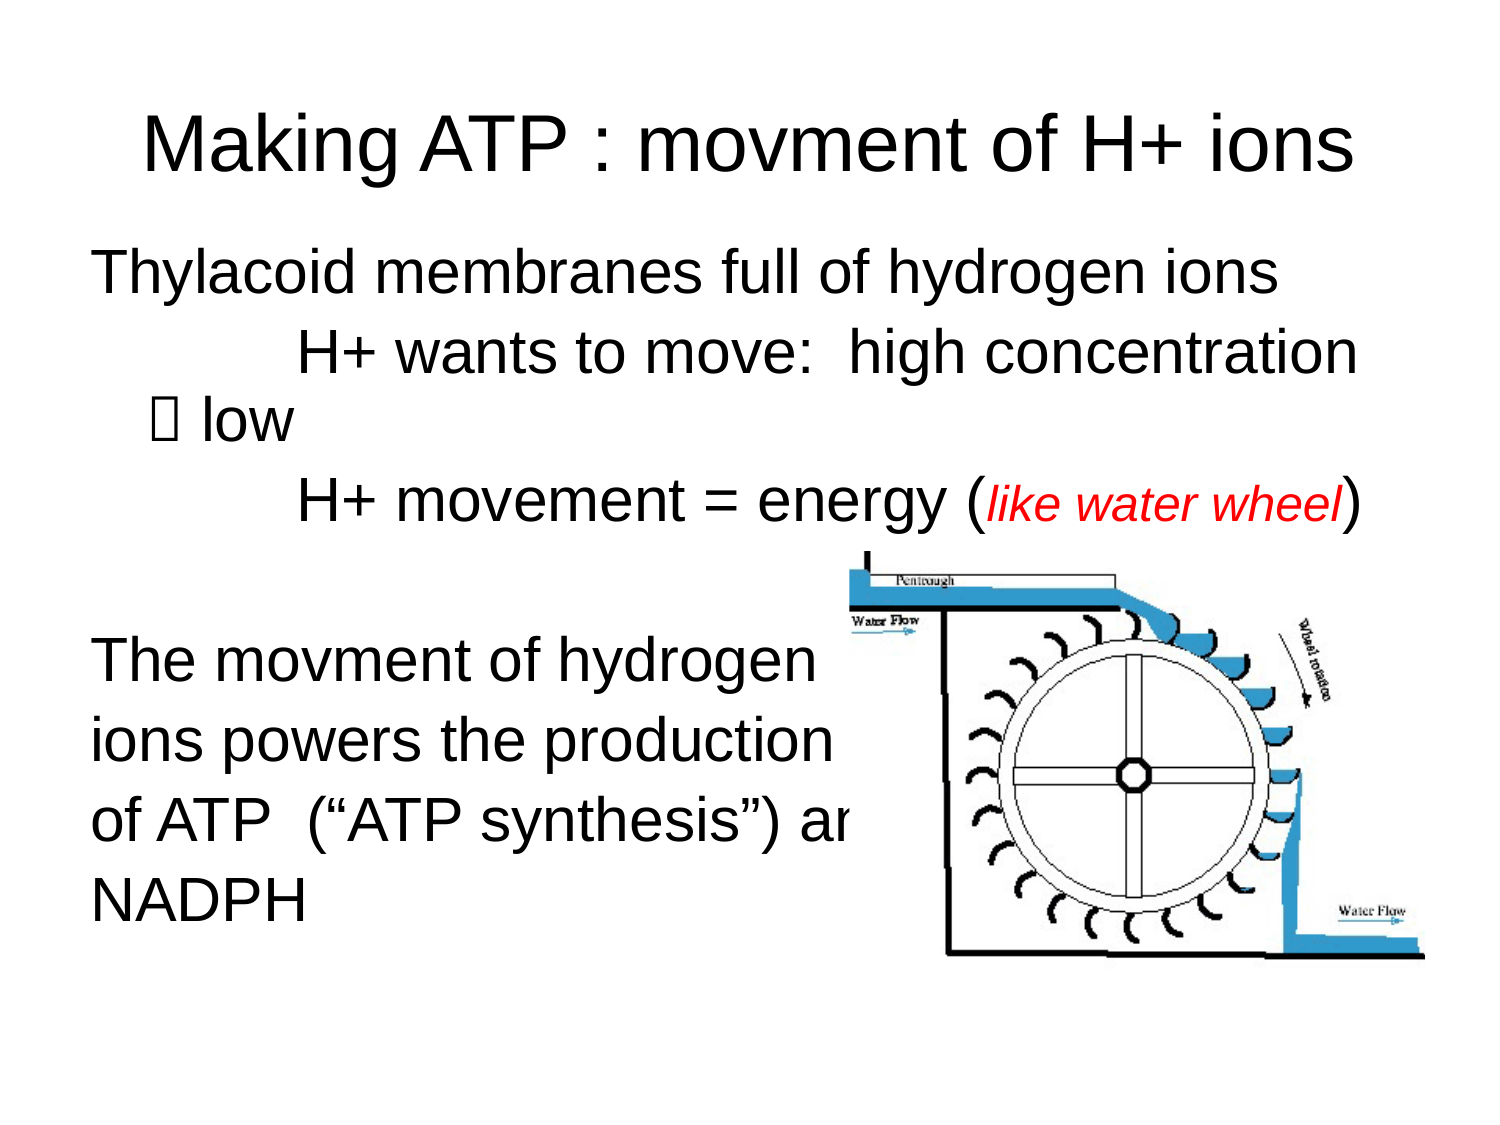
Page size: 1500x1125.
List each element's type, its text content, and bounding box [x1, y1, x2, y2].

list Thylacoid membranes full of hydrogen ions H+ wants to move: high concentration  low H+ movement = energy (like water wheel) The movment of hydrogen ions powers the production of ATP (“ATP synthesis”) and NADPH [75, 232, 1425, 969]
picture [849, 551, 1426, 970]
title Making ATP : movment of H+ ions [75, 45, 1425, 232]
